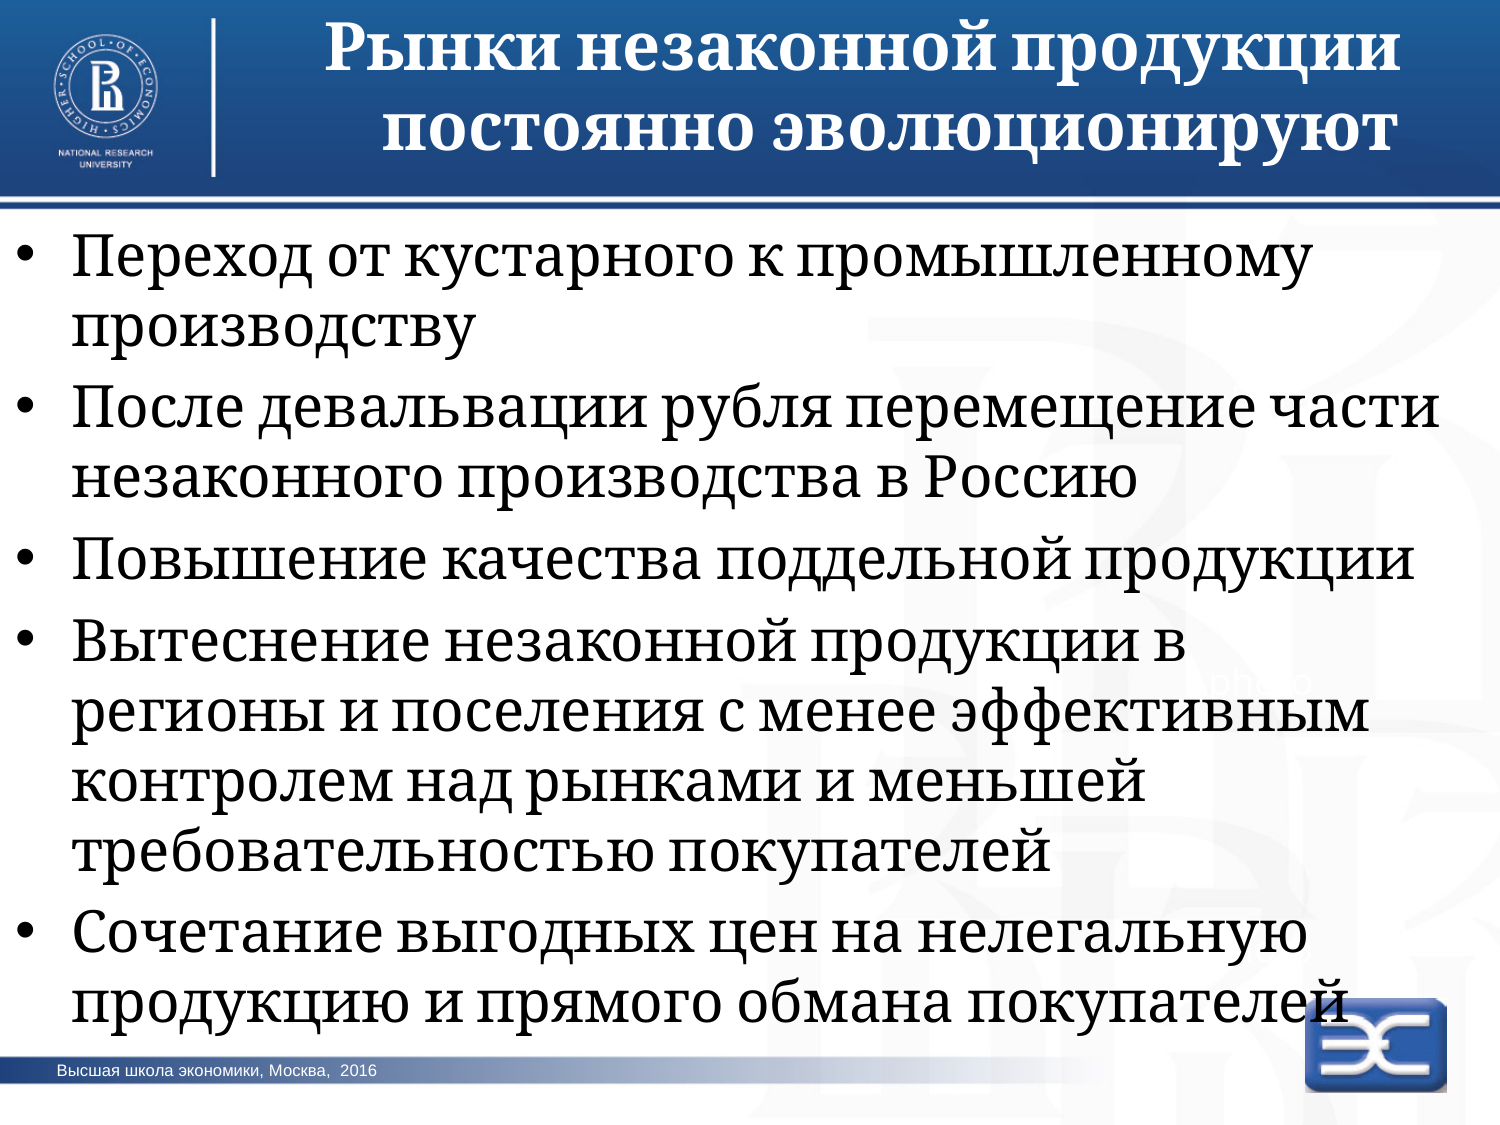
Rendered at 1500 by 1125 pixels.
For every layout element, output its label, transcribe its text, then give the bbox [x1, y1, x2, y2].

text_box Высшая школа экономики, Москва, 2016 [41, 1052, 722, 1093]
text_box photo [1193, 917, 1329, 977]
list Переход от кустарного к промышленному производству После девальвации рубля перемещение части незаконного производства в Россию Повышение качества поддельной продукции Вытеснение незаконной продукции в регионы и поселения с менее эффективным контролем над рынками и меньшей требовательностью покупателей Сочетание выгодных цен на нелегальную продукцию и прямого обмана покупателей [0, 210, 1470, 879]
text_box Рынки незаконной продукции постоянно эволюционируют [212, 0, 1500, 109]
picture [0, 0, 1500, 1125]
